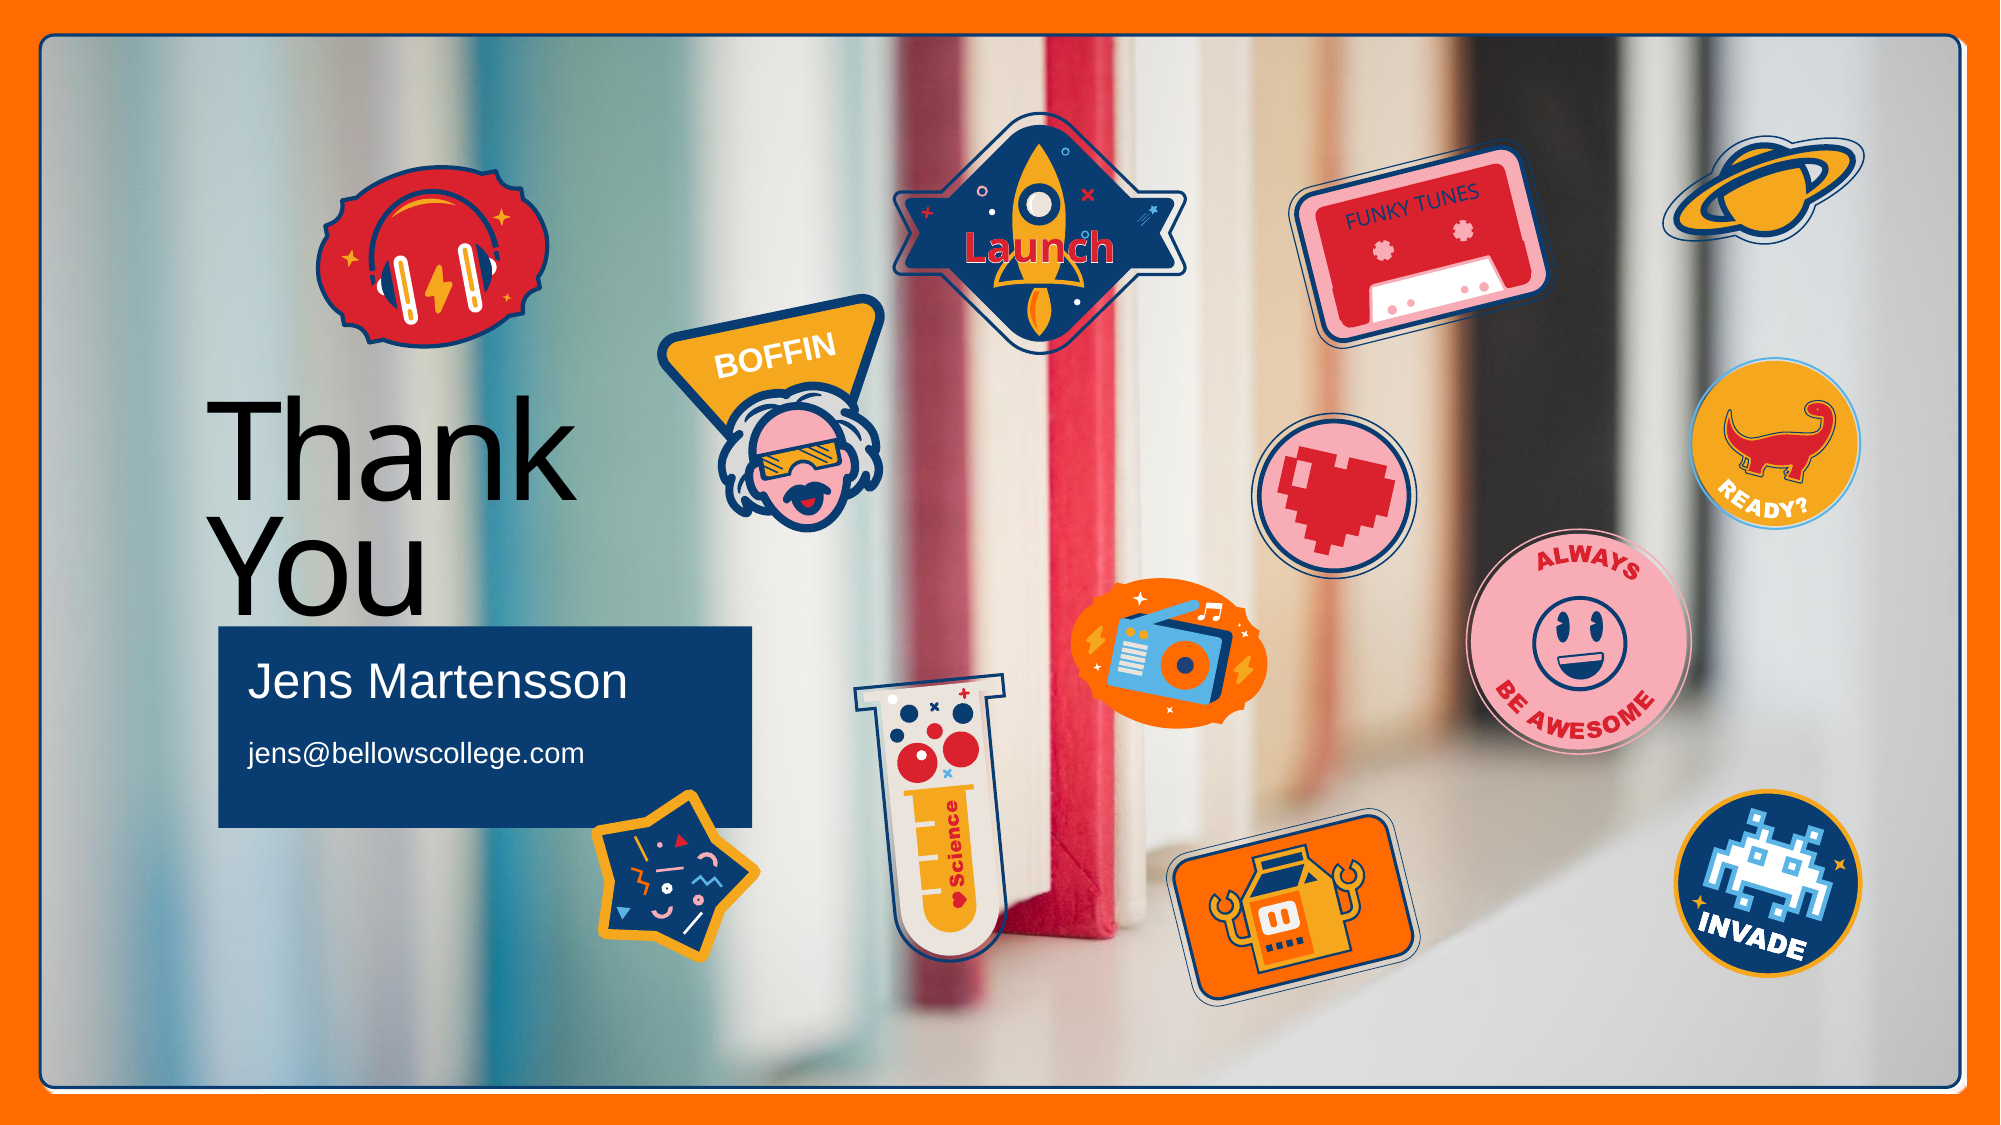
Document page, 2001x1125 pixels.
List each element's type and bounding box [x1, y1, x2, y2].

text_box [892, 111, 1186, 353]
text_box [1660, 133, 1865, 245]
text_box [1464, 527, 1692, 755]
text_box [577, 779, 765, 959]
text_box [1068, 577, 1269, 728]
text_box [1672, 787, 1864, 979]
text_box [314, 166, 549, 347]
text_box [1175, 828, 1409, 987]
text_box [866, 679, 1016, 962]
picture [40, 34, 1961, 1088]
text_box [669, 307, 909, 535]
text_box [1250, 411, 1417, 579]
text_box [1297, 160, 1546, 327]
text_box [1687, 356, 1862, 530]
